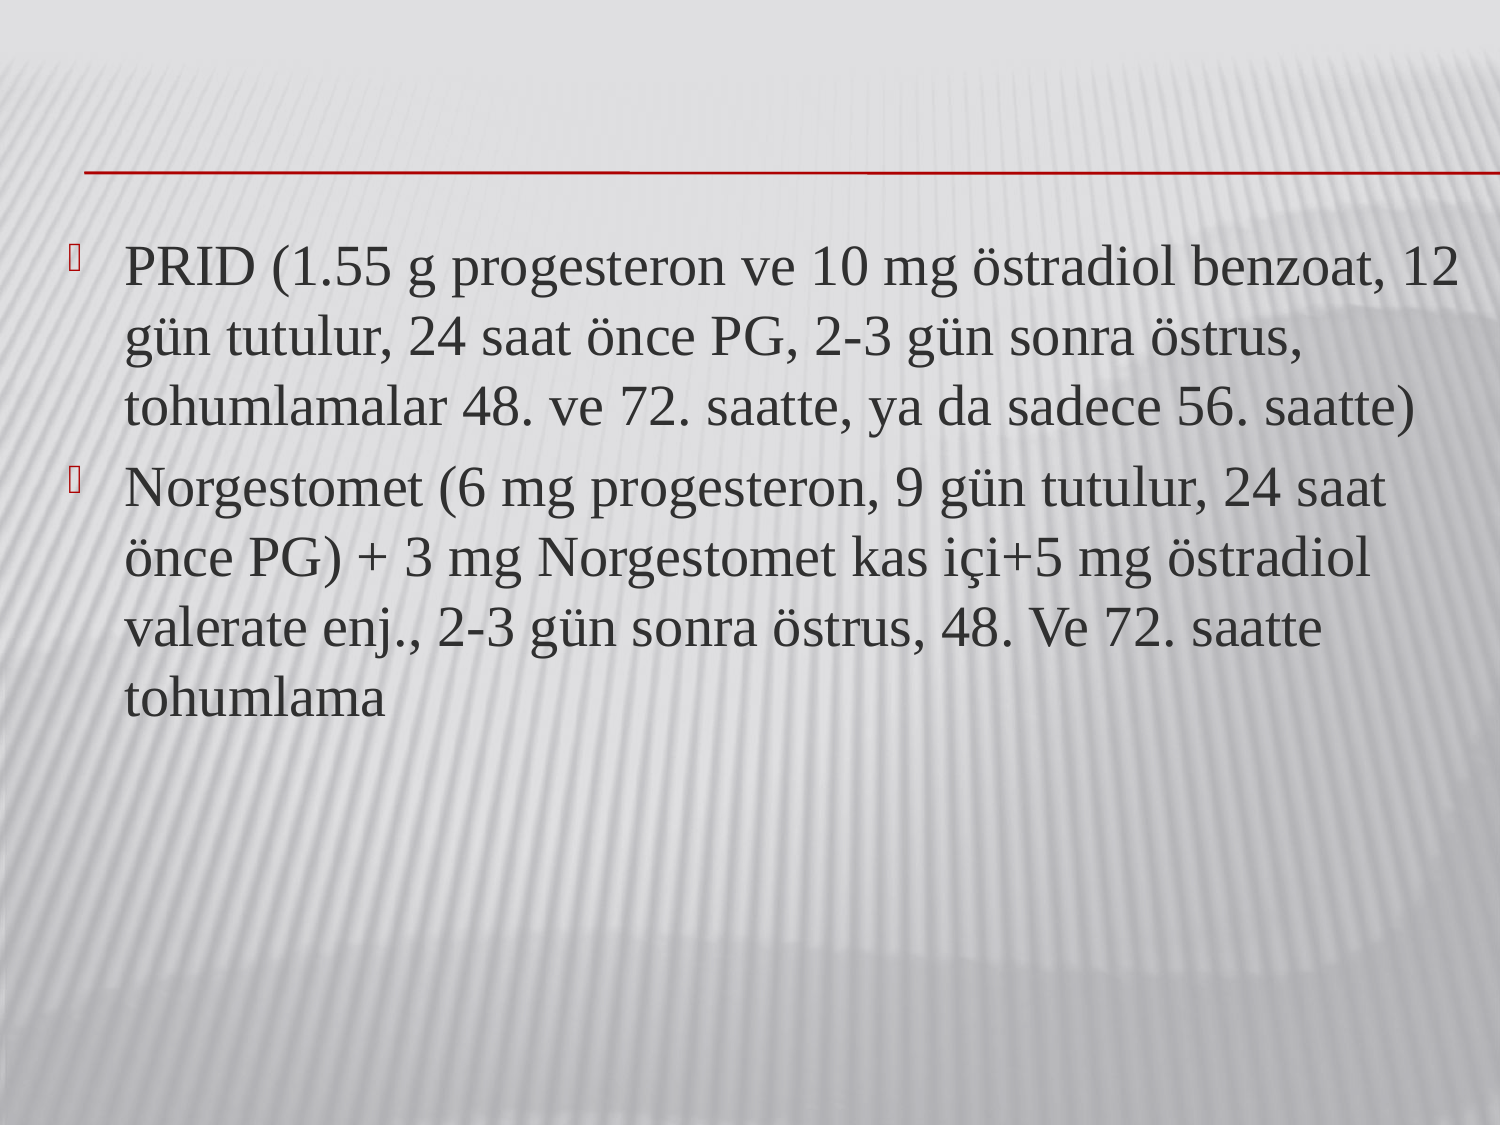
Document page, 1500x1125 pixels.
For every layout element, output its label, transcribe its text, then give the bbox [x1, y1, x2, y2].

list PRID (1.55 g progesteron ve 10 mg östradiol benzoat, 12 gün tutulur, 24 saat önce PG, 2-3 gün sonra östrus, tohumlamalar 48. ve 72. saatte, ya da sadece 56. saatte) Norgestomet (6 mg progesteron, 9 gün tutulur, 24 saat önce PG) + 3 mg Norgestomet kas içi+5 mg östradiol valerate enj., 2-3 gün sonra östrus, 48. Ve 72. saatte tohumlama [53, 219, 1479, 1094]
